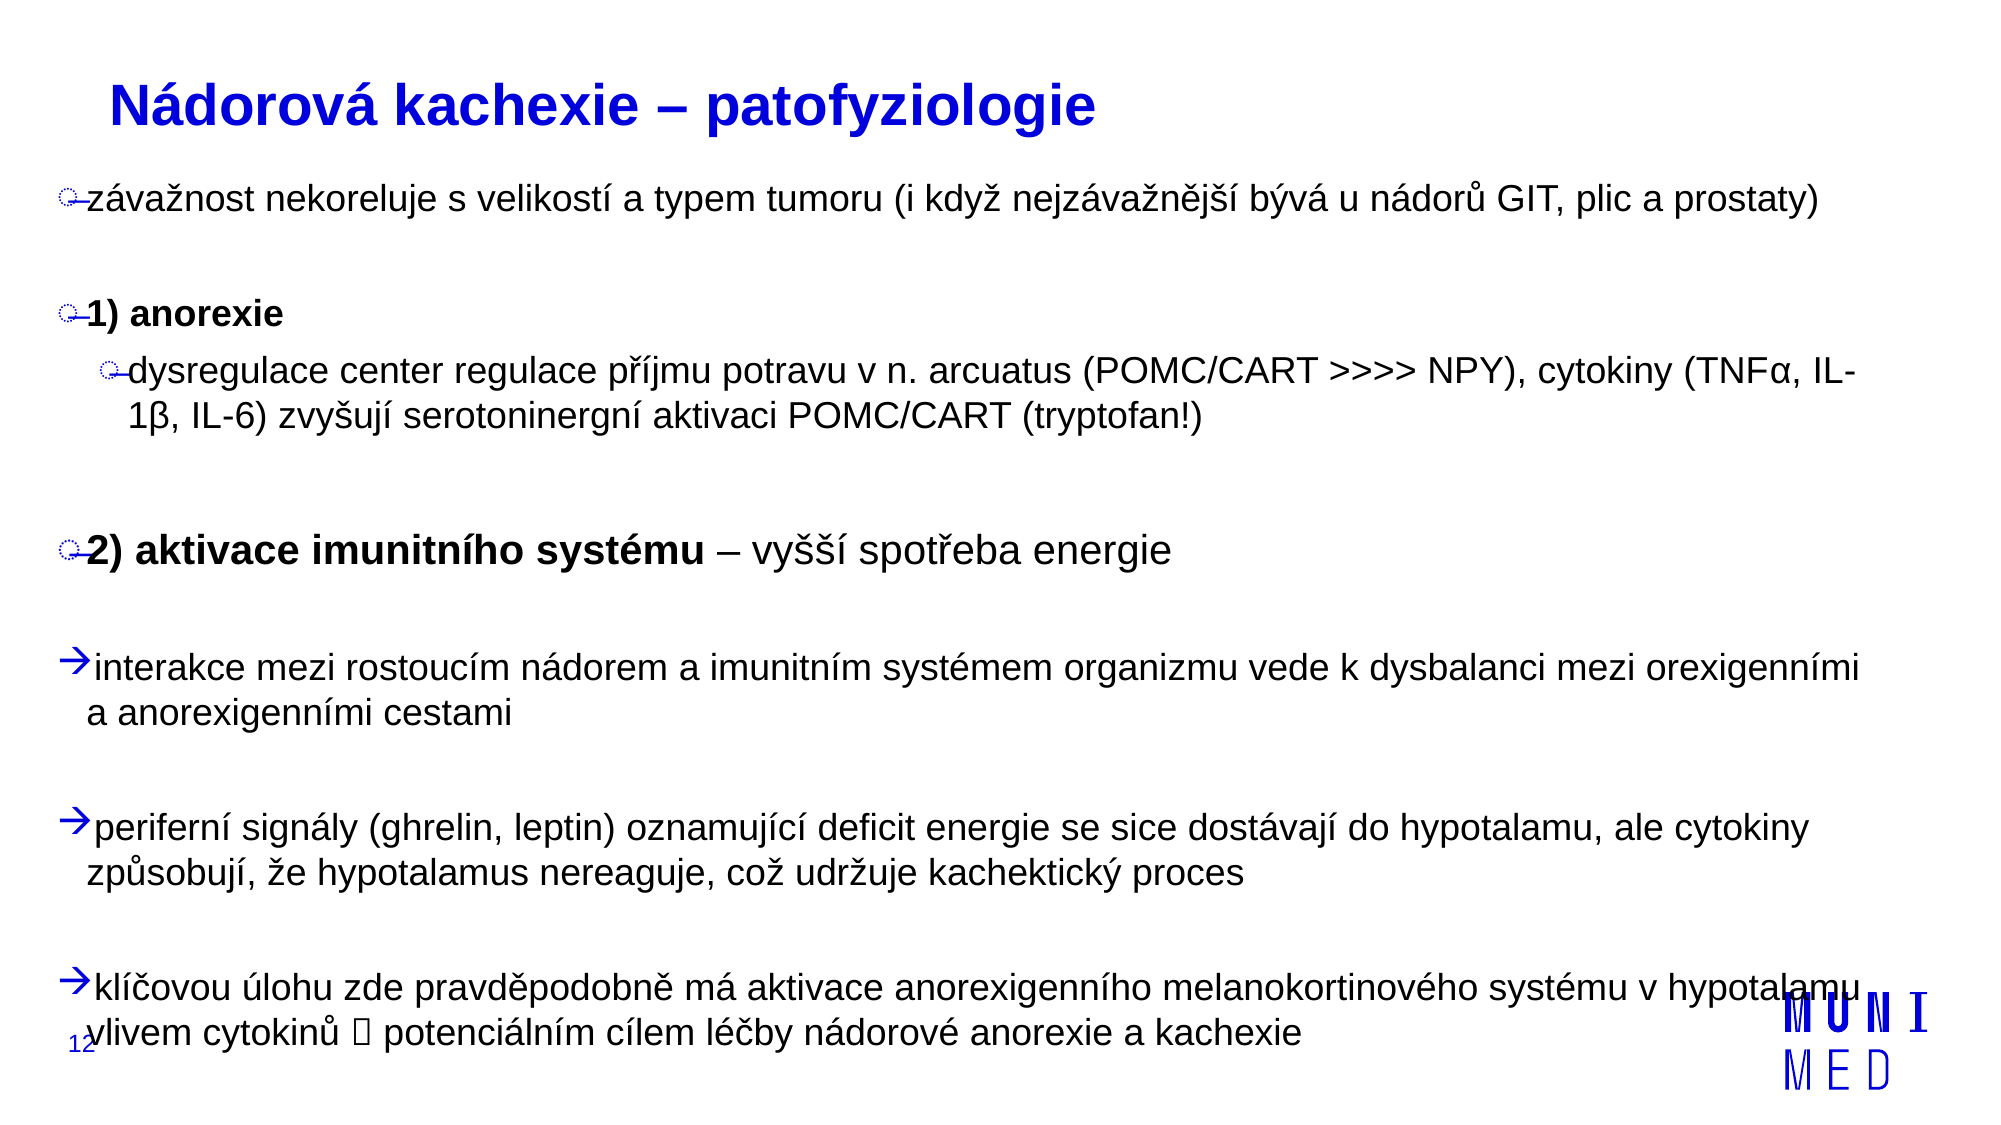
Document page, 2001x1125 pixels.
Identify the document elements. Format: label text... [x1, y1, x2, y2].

list závažnost nekoreluje s velikostí a typem tumoru (i když nejzávažnější bývá u nádorů GIT, plic a prostaty) 1) anorexie dysregulace center regulace příjmu potravu v n. arcuatus (POMC/CART >>>> NPY), cytokiny (TNFα, IL-1β, IL-6) zvyšují serotoninergní aktivaci POMC/CART (tryptofan!) 2) aktivace imunitního systému – vyšší spotřeba energie interakce mezi rostoucím nádorem a imunitním systémem organizmu vede k dysbalanci mezi orexigenními a anorexigenními cestami periferní signály (ghrelin, leptin) oznamující deficit energie se sice dostávají do hypotalamu, ale cytokiny způsobují, že hypotalamus nereaguje, což udržuje kachektický proces klíčovou úlohu zde pravděpodobně má aktivace anorexigenního melanokortinového systému v hypotalamu vlivem cytokinů  potenciálním cílem léčby nádorové anorexie a kachexie [45, 173, 1883, 1102]
slide_number 12 [67, 1021, 110, 1063]
title Nádorová kachexie – patofyziologie [109, 53, 1874, 128]
